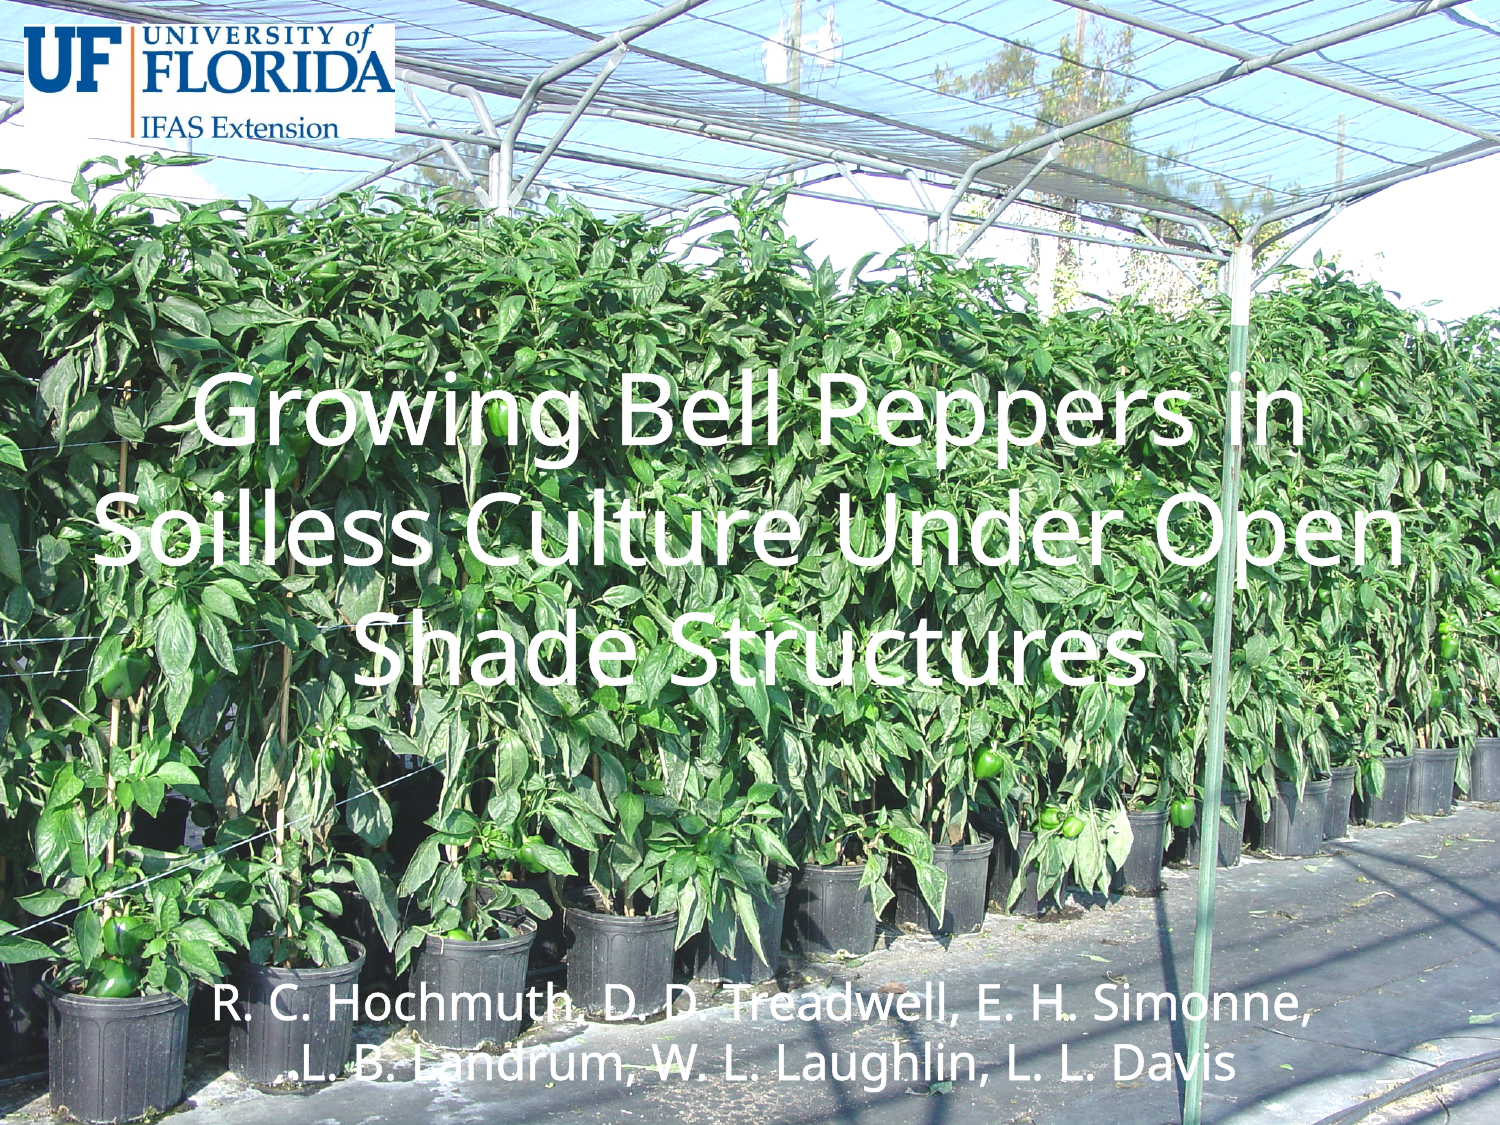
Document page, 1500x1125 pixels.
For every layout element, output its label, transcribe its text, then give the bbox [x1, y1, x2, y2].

picture [24, 24, 395, 138]
subtitle R. C. Hochmuth, D. D. Treadwell, E. H. Simonne, L. B. Landrum, W. L. Laughlin, L. L. Davis [149, 962, 1388, 1125]
title Growing Bell Peppers in Soilless Culture Under Open Shade Structures [56, 337, 1444, 688]
